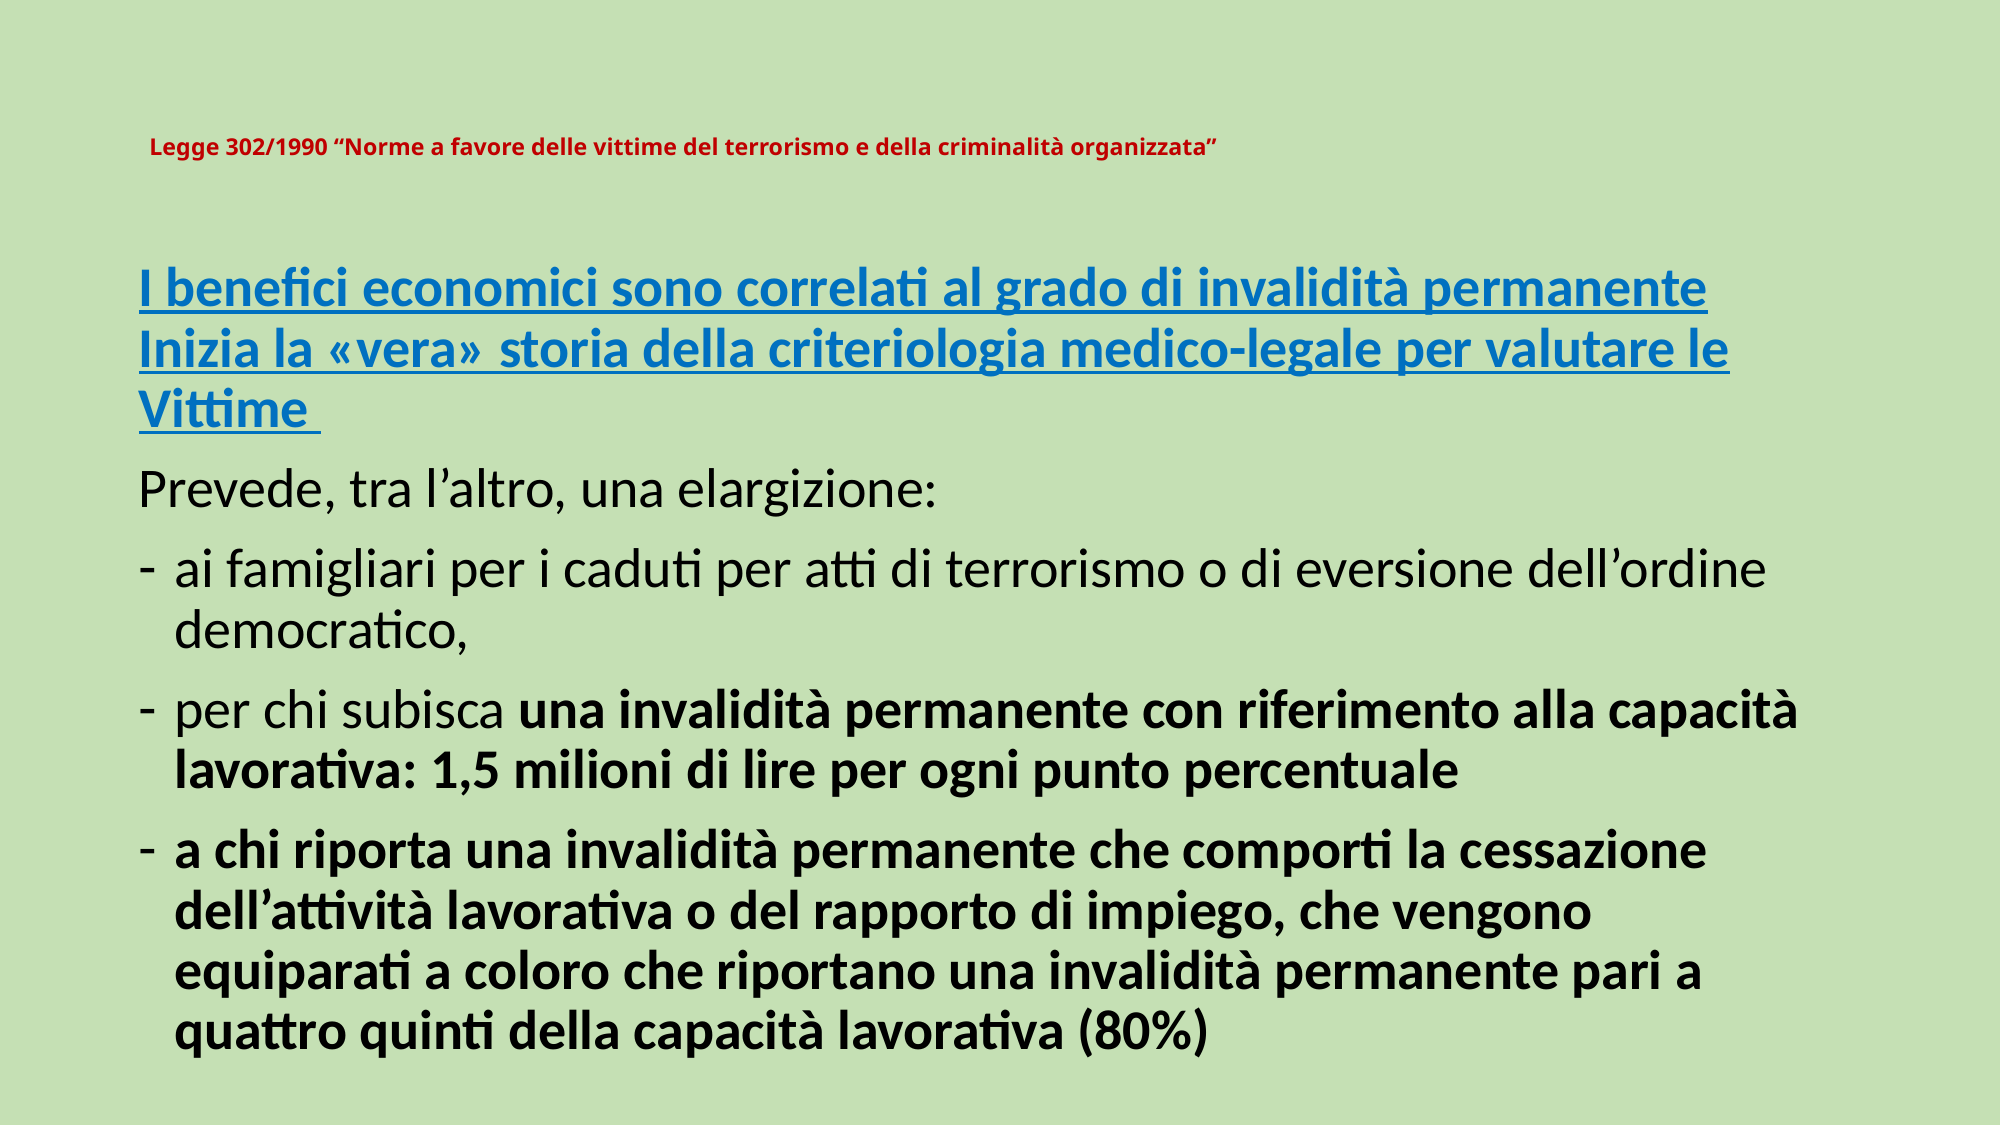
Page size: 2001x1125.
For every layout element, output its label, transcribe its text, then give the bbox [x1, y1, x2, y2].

title Legge 302/1990 “Norme a favore delle vittime del terrorismo e della criminalità organizzata” [134, 68, 1860, 235]
list I benefici economici sono correlati al grado di invalidità permanente Inizia la «vera» storia della criteriologia medico-legale per valutare le Vittime Prevede, tra l’altro, una elargizione: ai famigliari per i caduti per atti di terrorismo o di eversione dell’ordine democratico, per chi subisca una invalidità permanente con riferimento alla capacità lavorativa: 1,5 milioni di lire per ogni punto percentuale a chi riporta una invalidità permanente che comporti la cessazione dell’attività lavorativa o del rapporto di impiego, che vengono equiparati a coloro che riportano una invalidità permanente pari a quattro quinti della capacità lavorativa (80%) [123, 251, 1849, 1075]
